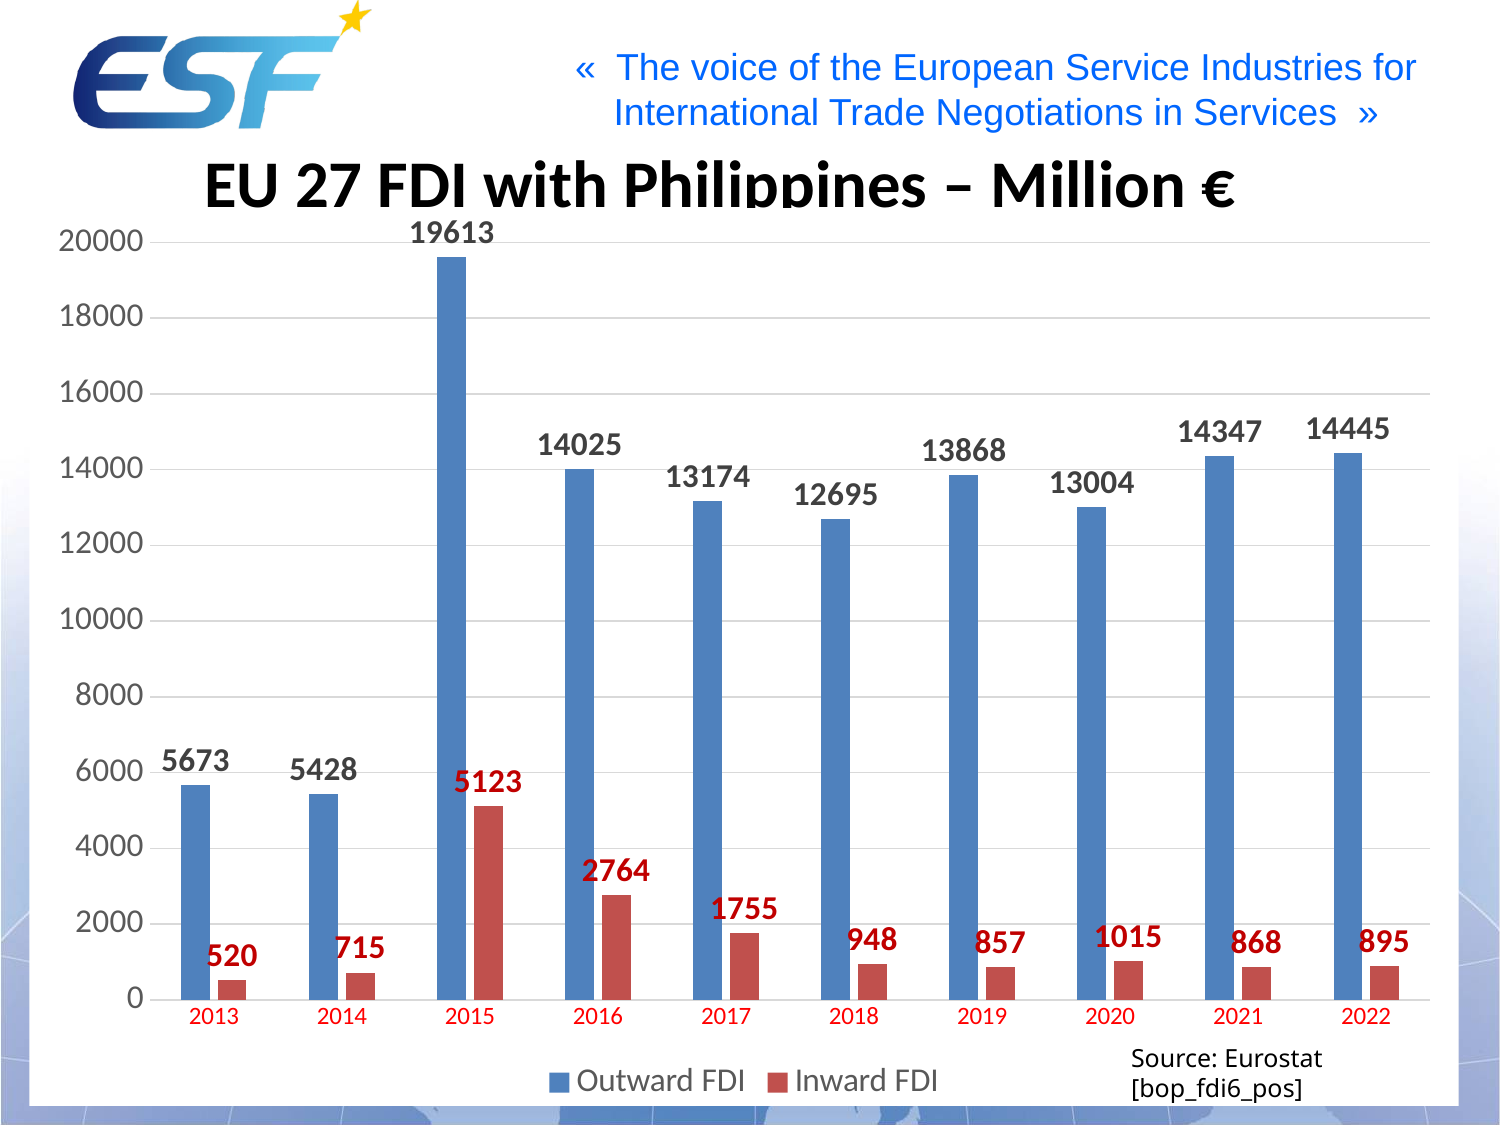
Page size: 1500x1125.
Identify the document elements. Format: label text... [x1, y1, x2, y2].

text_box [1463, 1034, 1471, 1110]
picture [0, 0, 1500, 1125]
text_box EU 27 FDI with Philippines – Million € [171, 133, 1270, 206]
chart [29, 207, 1459, 1107]
